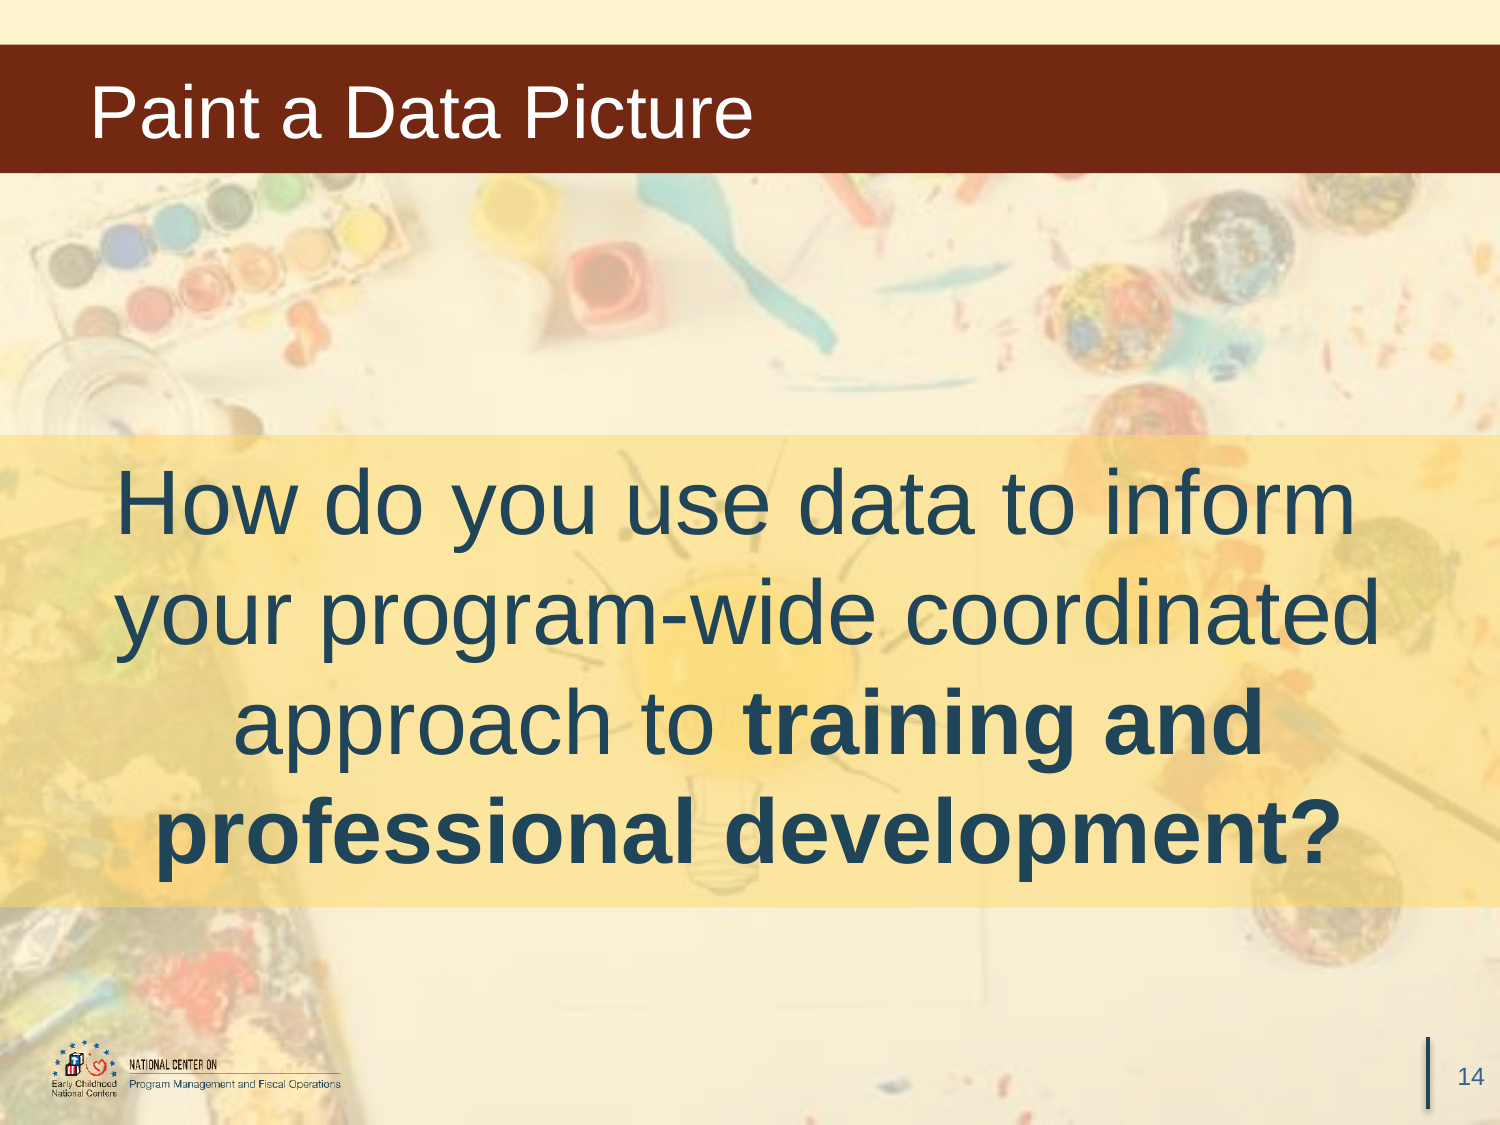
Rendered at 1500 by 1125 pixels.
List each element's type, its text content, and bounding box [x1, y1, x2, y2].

list How do you use data to inform your program-wide coordinated approach to training and professional development? [0, 435, 1500, 908]
title Paint a Data Picture [0, 44, 1500, 174]
picture [50, 1037, 343, 1099]
slide_number 14 [1380, 1052, 1500, 1113]
